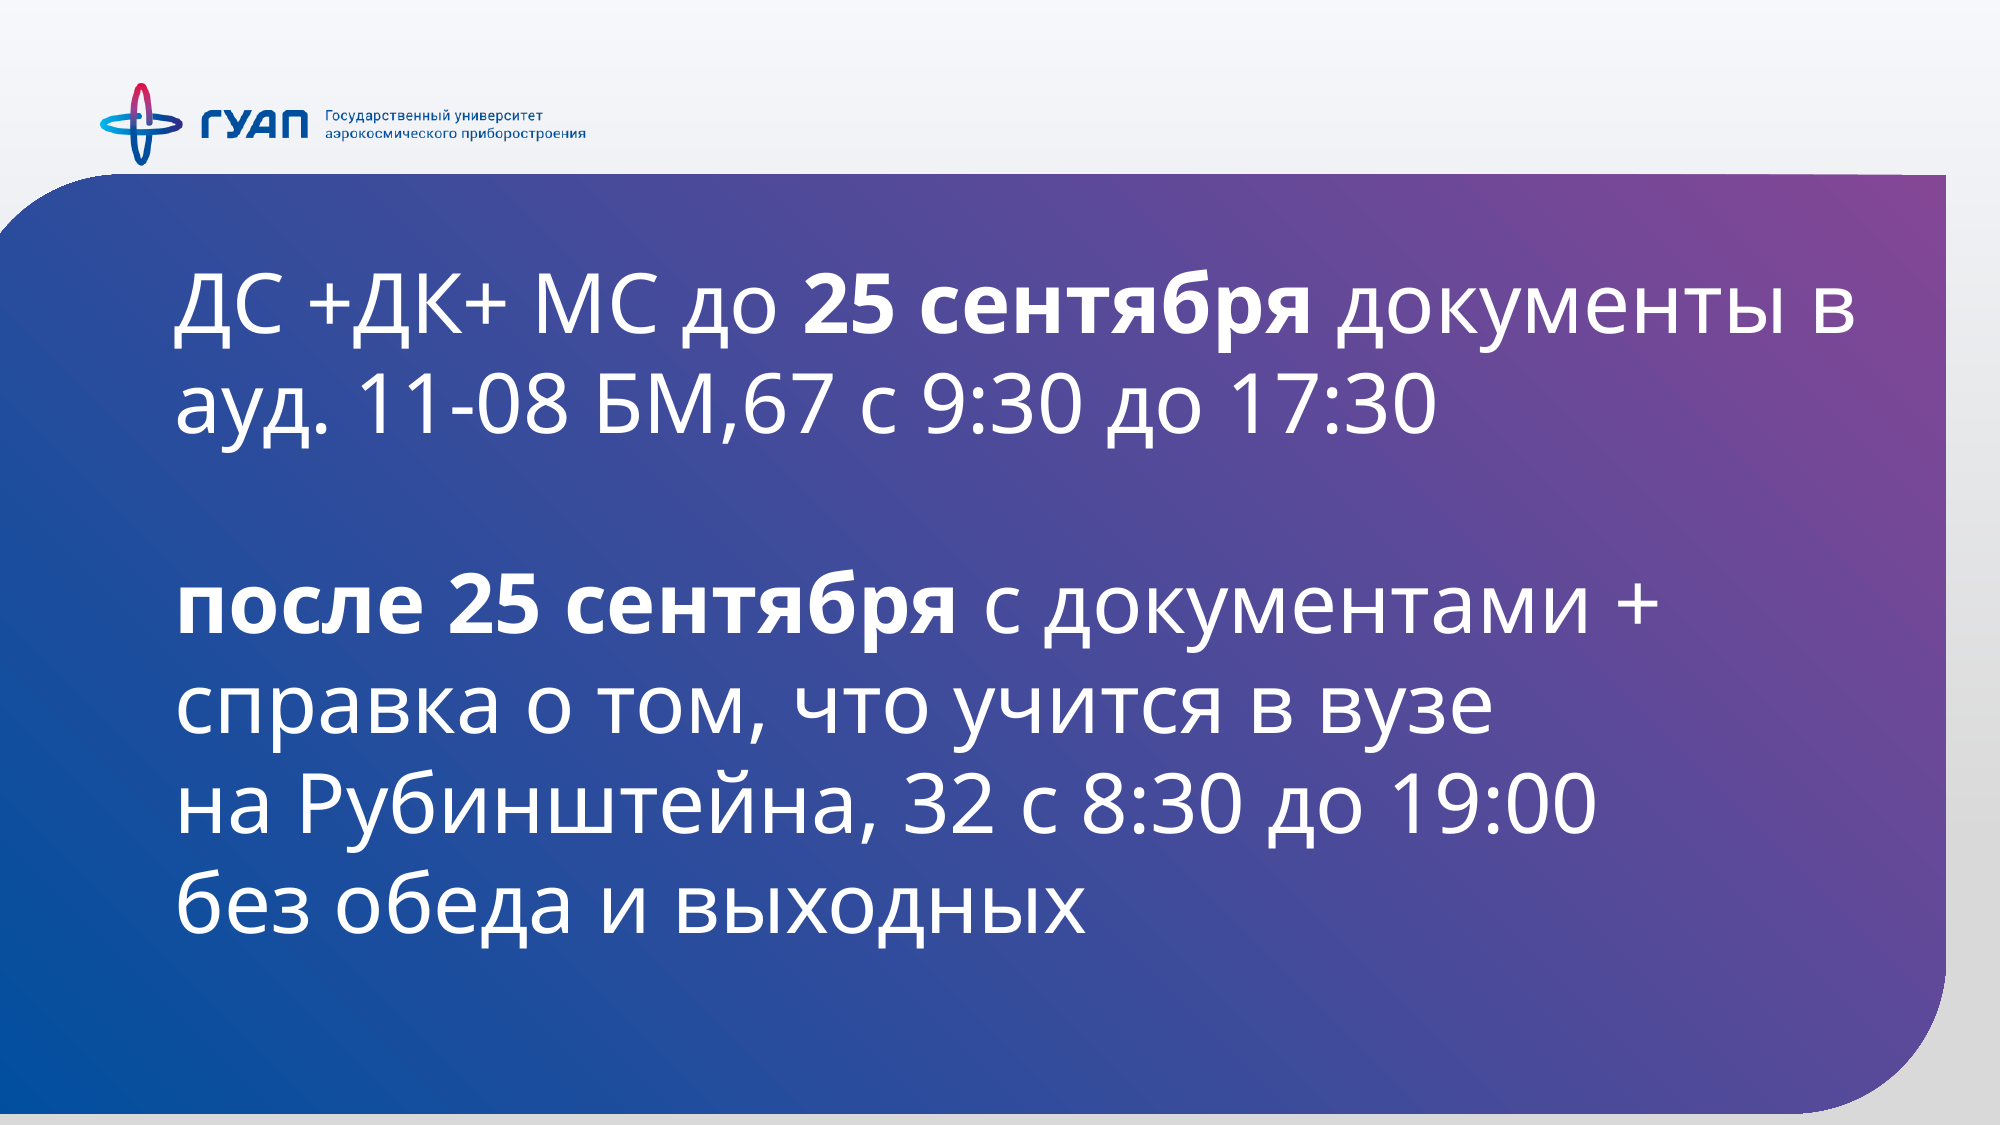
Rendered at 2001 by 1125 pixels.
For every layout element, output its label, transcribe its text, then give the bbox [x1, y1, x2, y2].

text_box ДС +ДК+ МС до 25 сентября документы в ауд. 11-08 БМ,67 с 9:30 до 17:30 после 25 сентября с документами + справка о том, что учится в вузе на Рубинштейна, 32 с 8:30 до 19:00 без обеда и выходных [159, 242, 1885, 958]
picture [71, 69, 596, 175]
text_box [0, 173, 1948, 1115]
